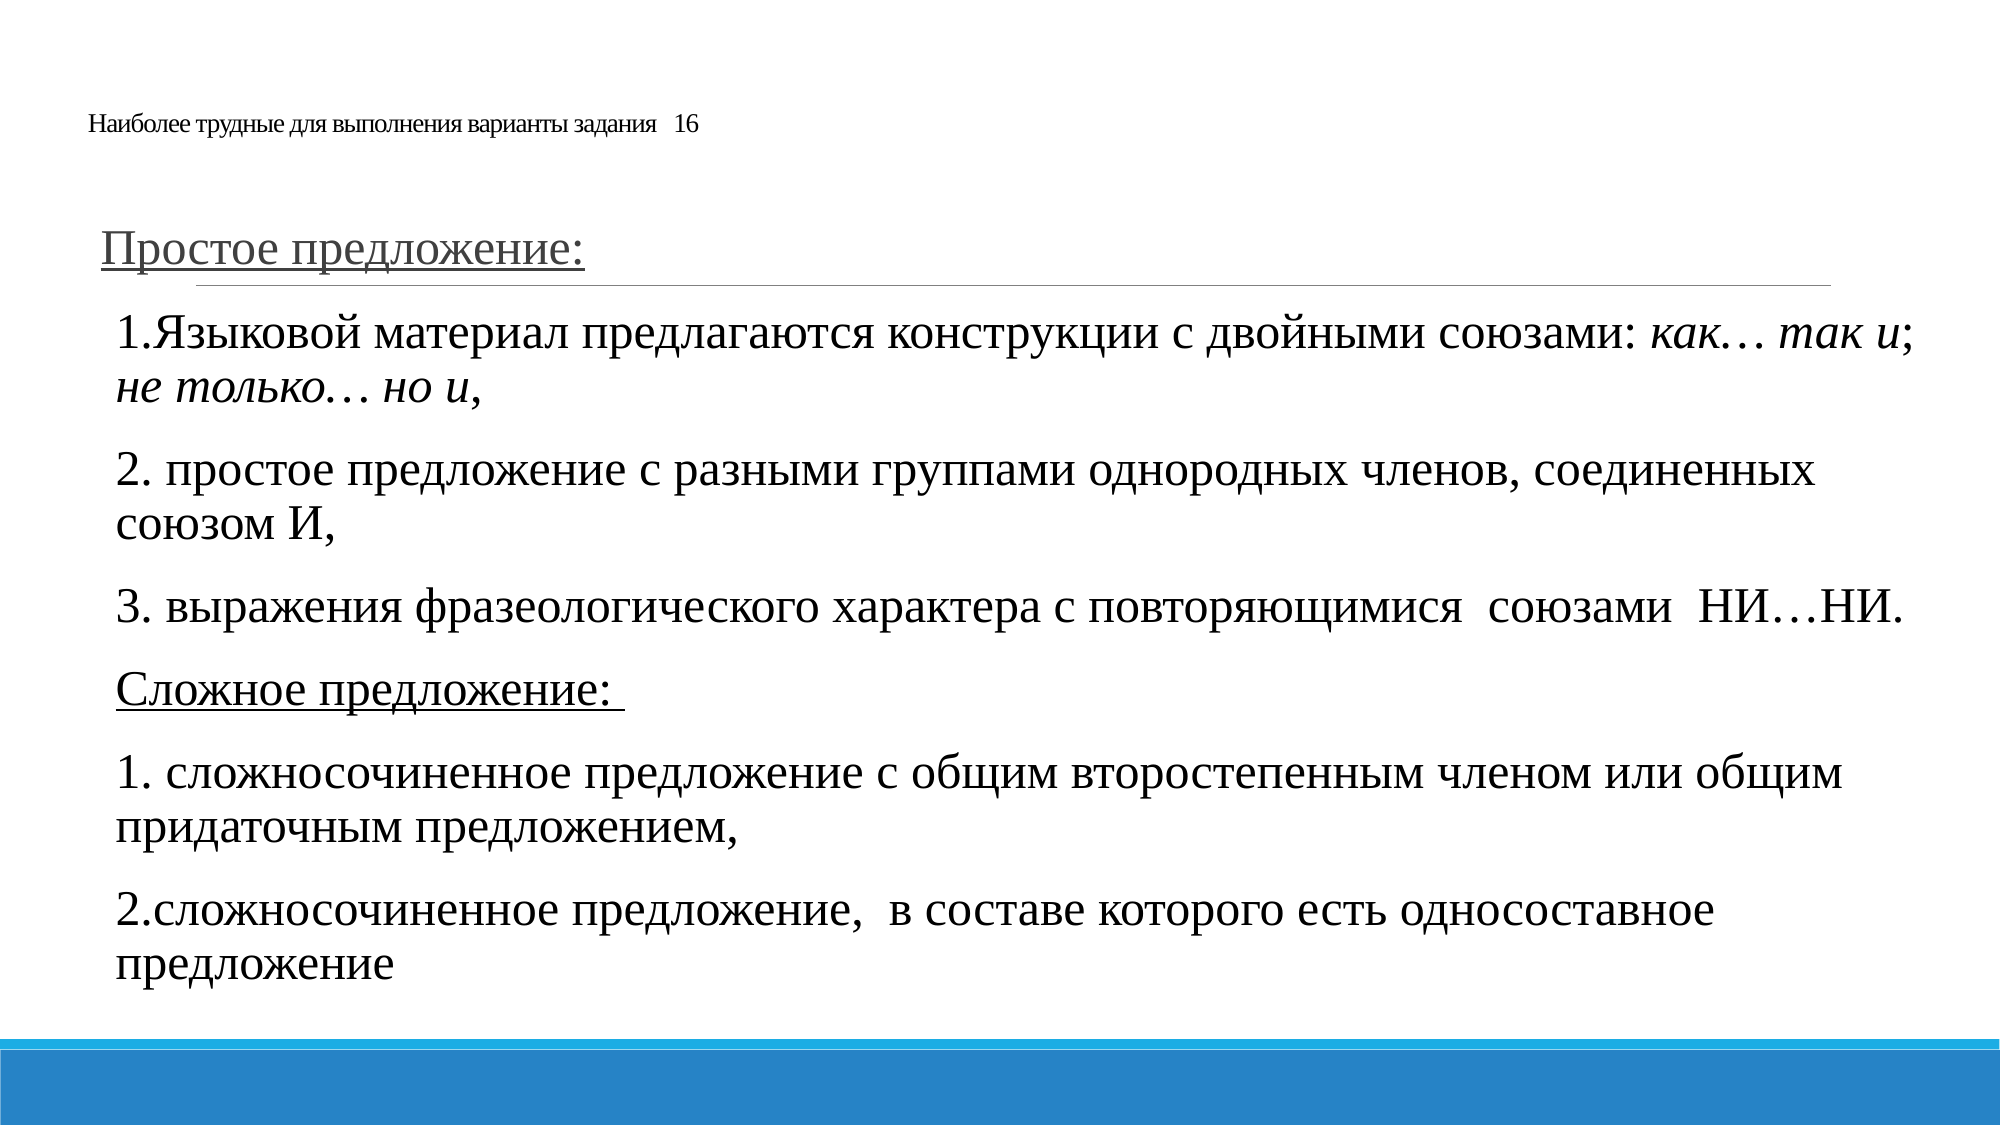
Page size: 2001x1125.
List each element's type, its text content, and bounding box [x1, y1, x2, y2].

list Простое предложение: 1.Языковой материал предлагаются конструкции с двойными союзами: как… так и; не только… но и, 2. простое предложение с разными группами однородных членов, соединенных союзом И, 3. выражения фразеологического характера с повторяющимися союзами НИ…НИ. Сложное предложение: 1. сложносочиненное предложение с общим второстепенным членом или общим придаточным предложением, 2.сложносочиненное предложение, в составе которого есть односоставное предложение [100, 214, 1920, 1014]
title Наиболее трудные для выполнения варианты задания 16 [72, 27, 2000, 146]
